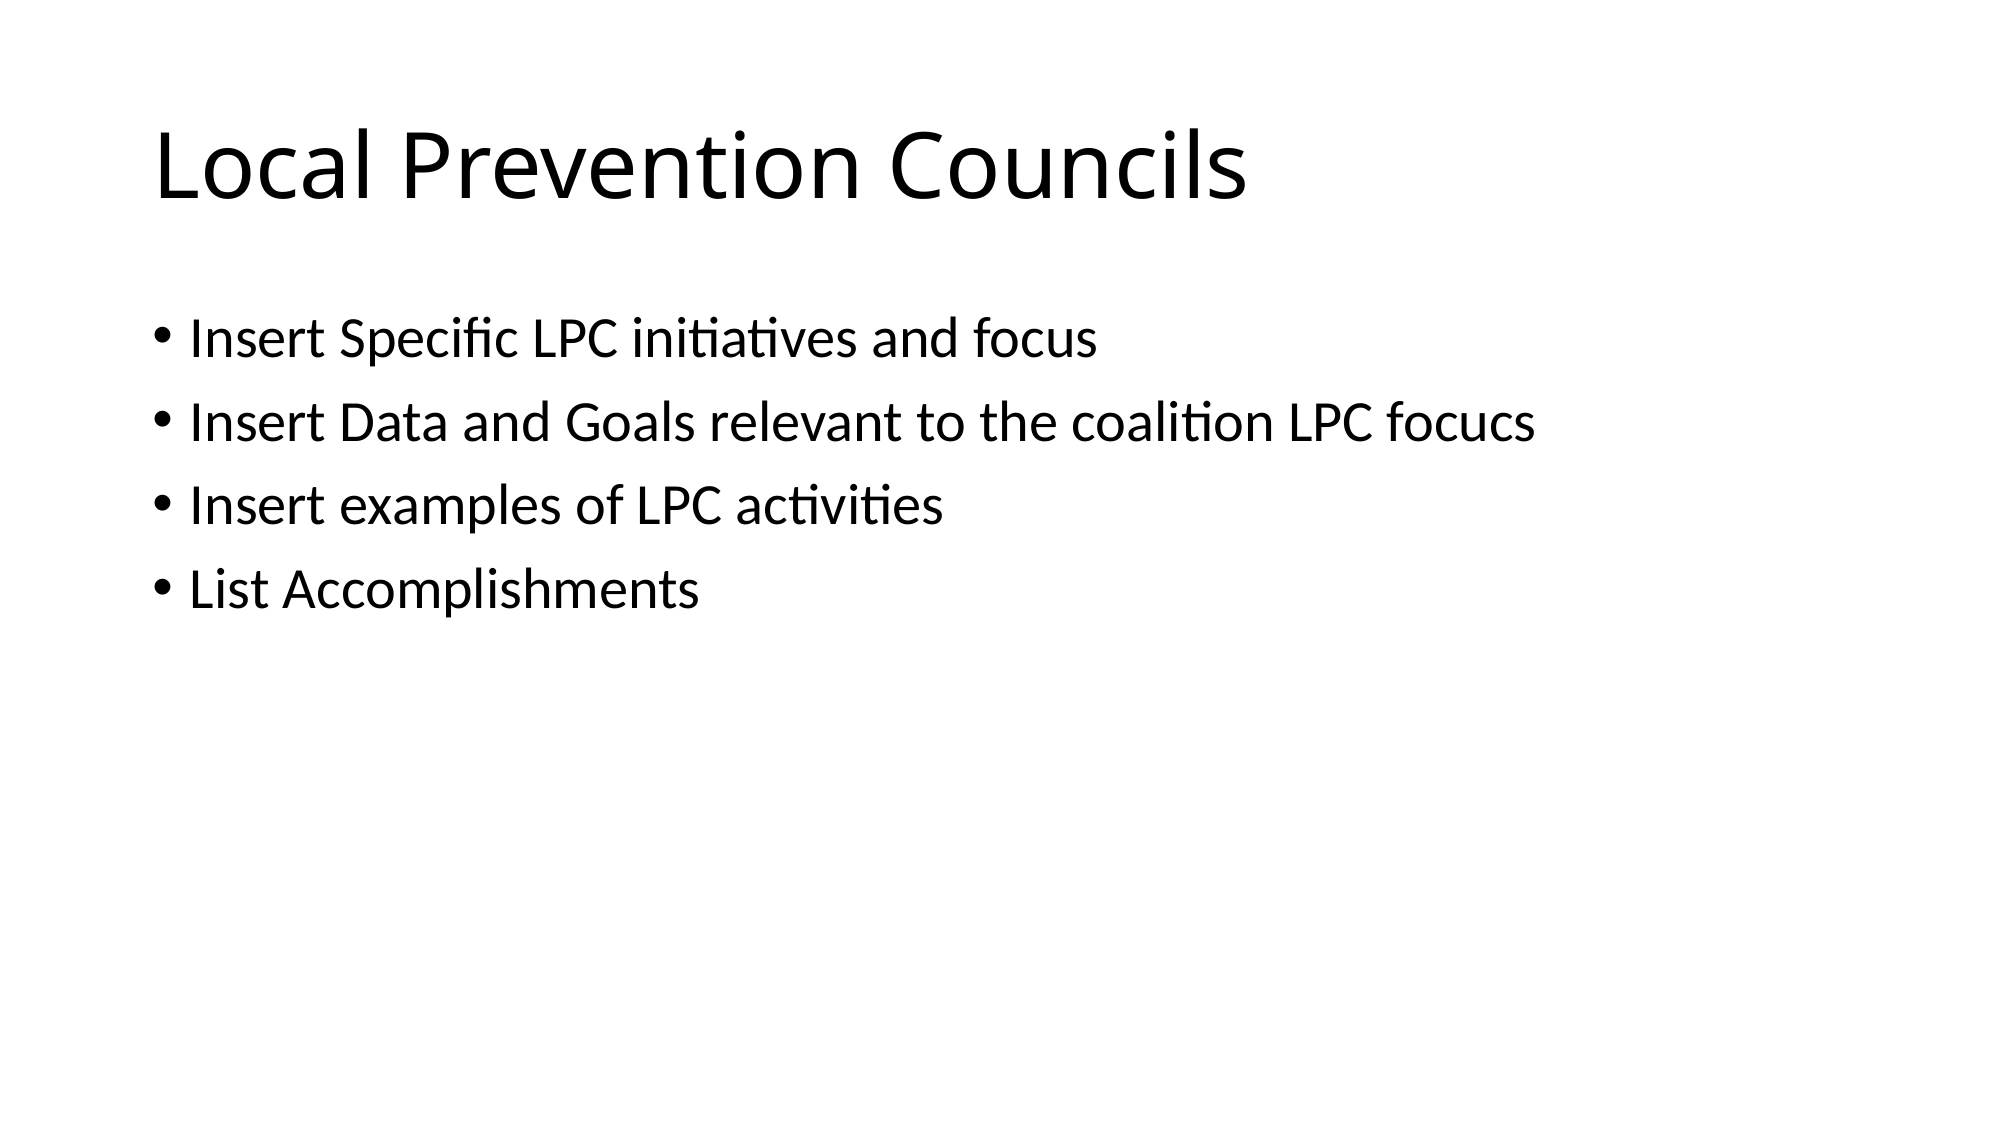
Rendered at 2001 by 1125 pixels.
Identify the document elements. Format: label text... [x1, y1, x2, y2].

list Insert Specific LPC initiatives and focus Insert Data and Goals relevant to the coalition LPC focucs Insert examples of LPC activities List Accomplishments [137, 299, 1863, 1014]
title Local Prevention Councils [137, 59, 1863, 278]
